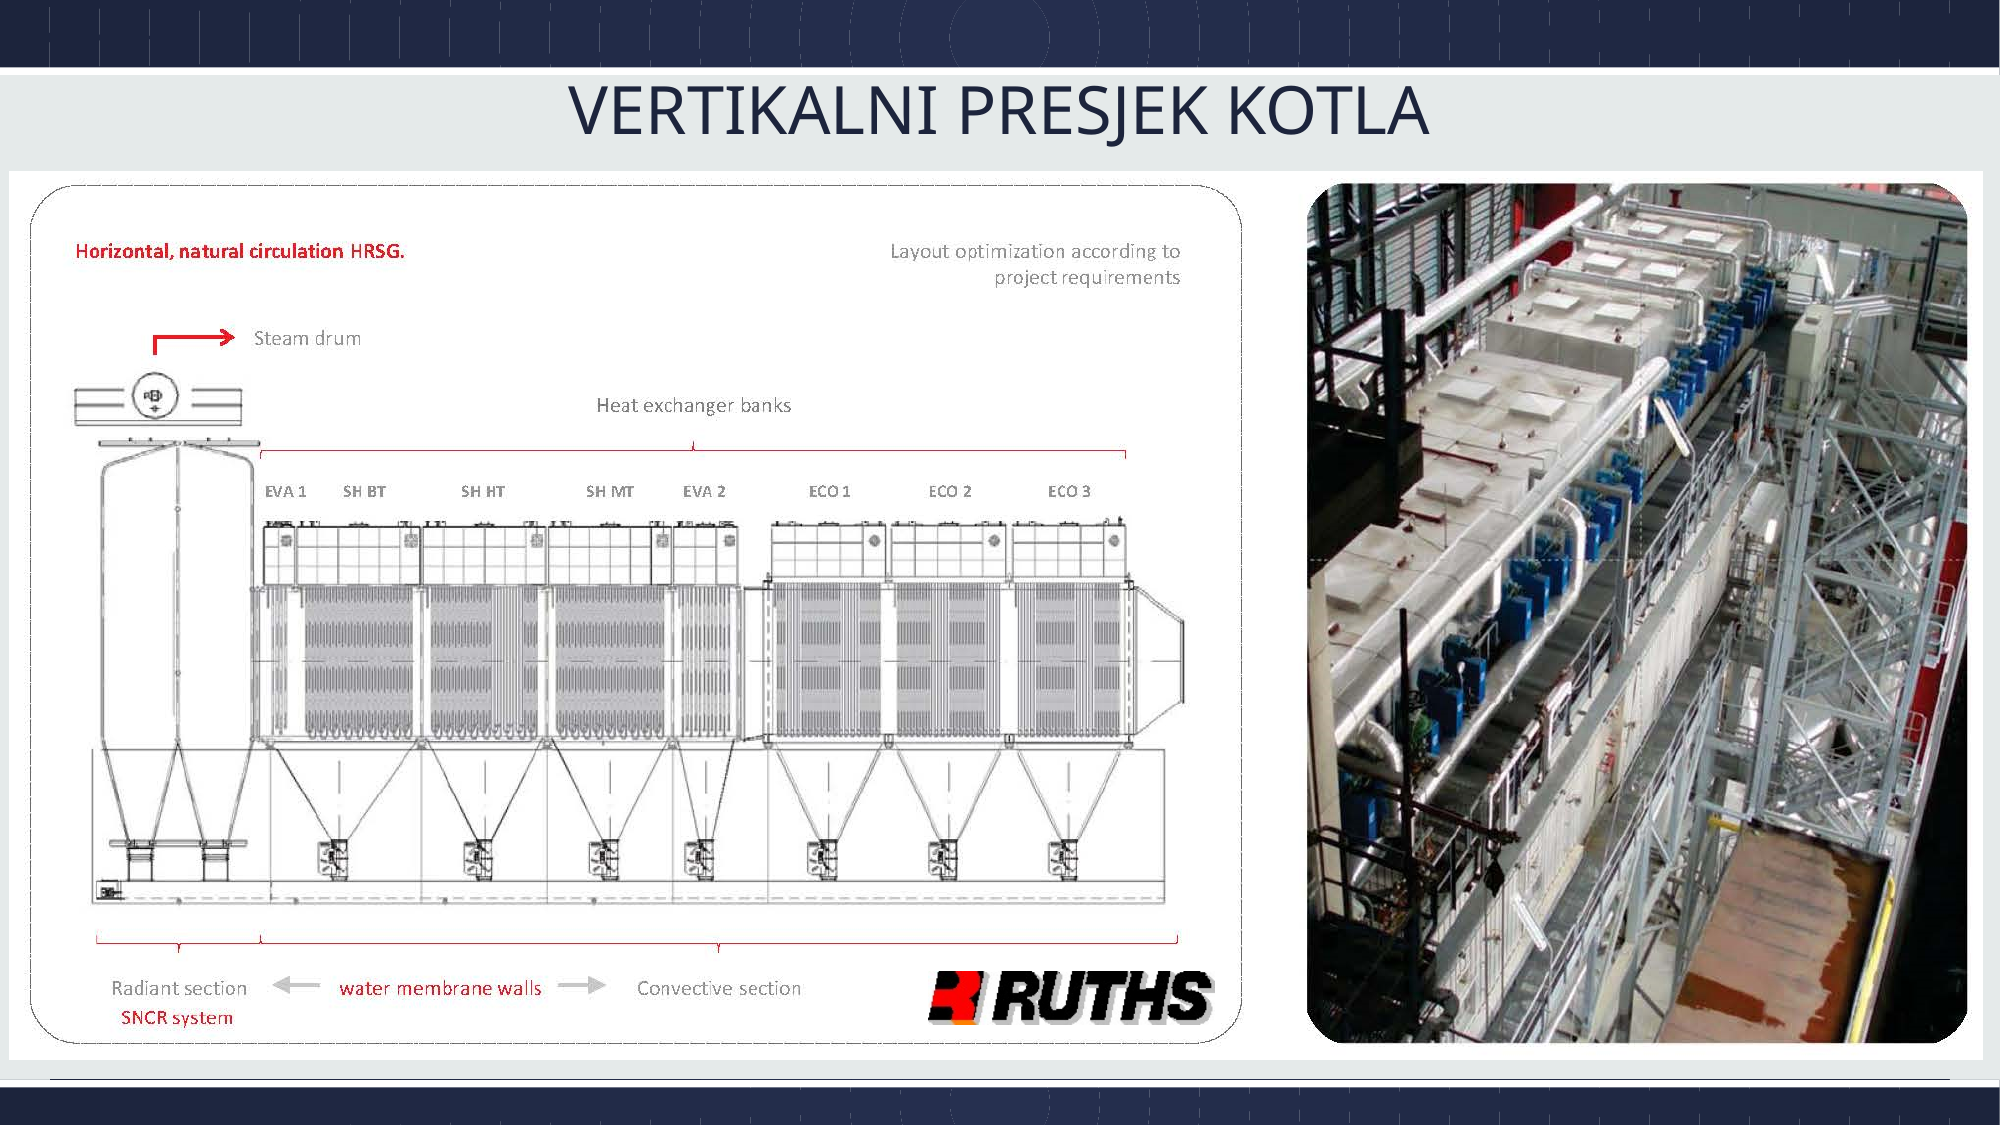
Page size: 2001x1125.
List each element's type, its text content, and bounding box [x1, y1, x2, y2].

title VERTIKALNI PRESJEK KOTLA [249, 63, 1750, 157]
picture [9, 171, 1983, 1060]
